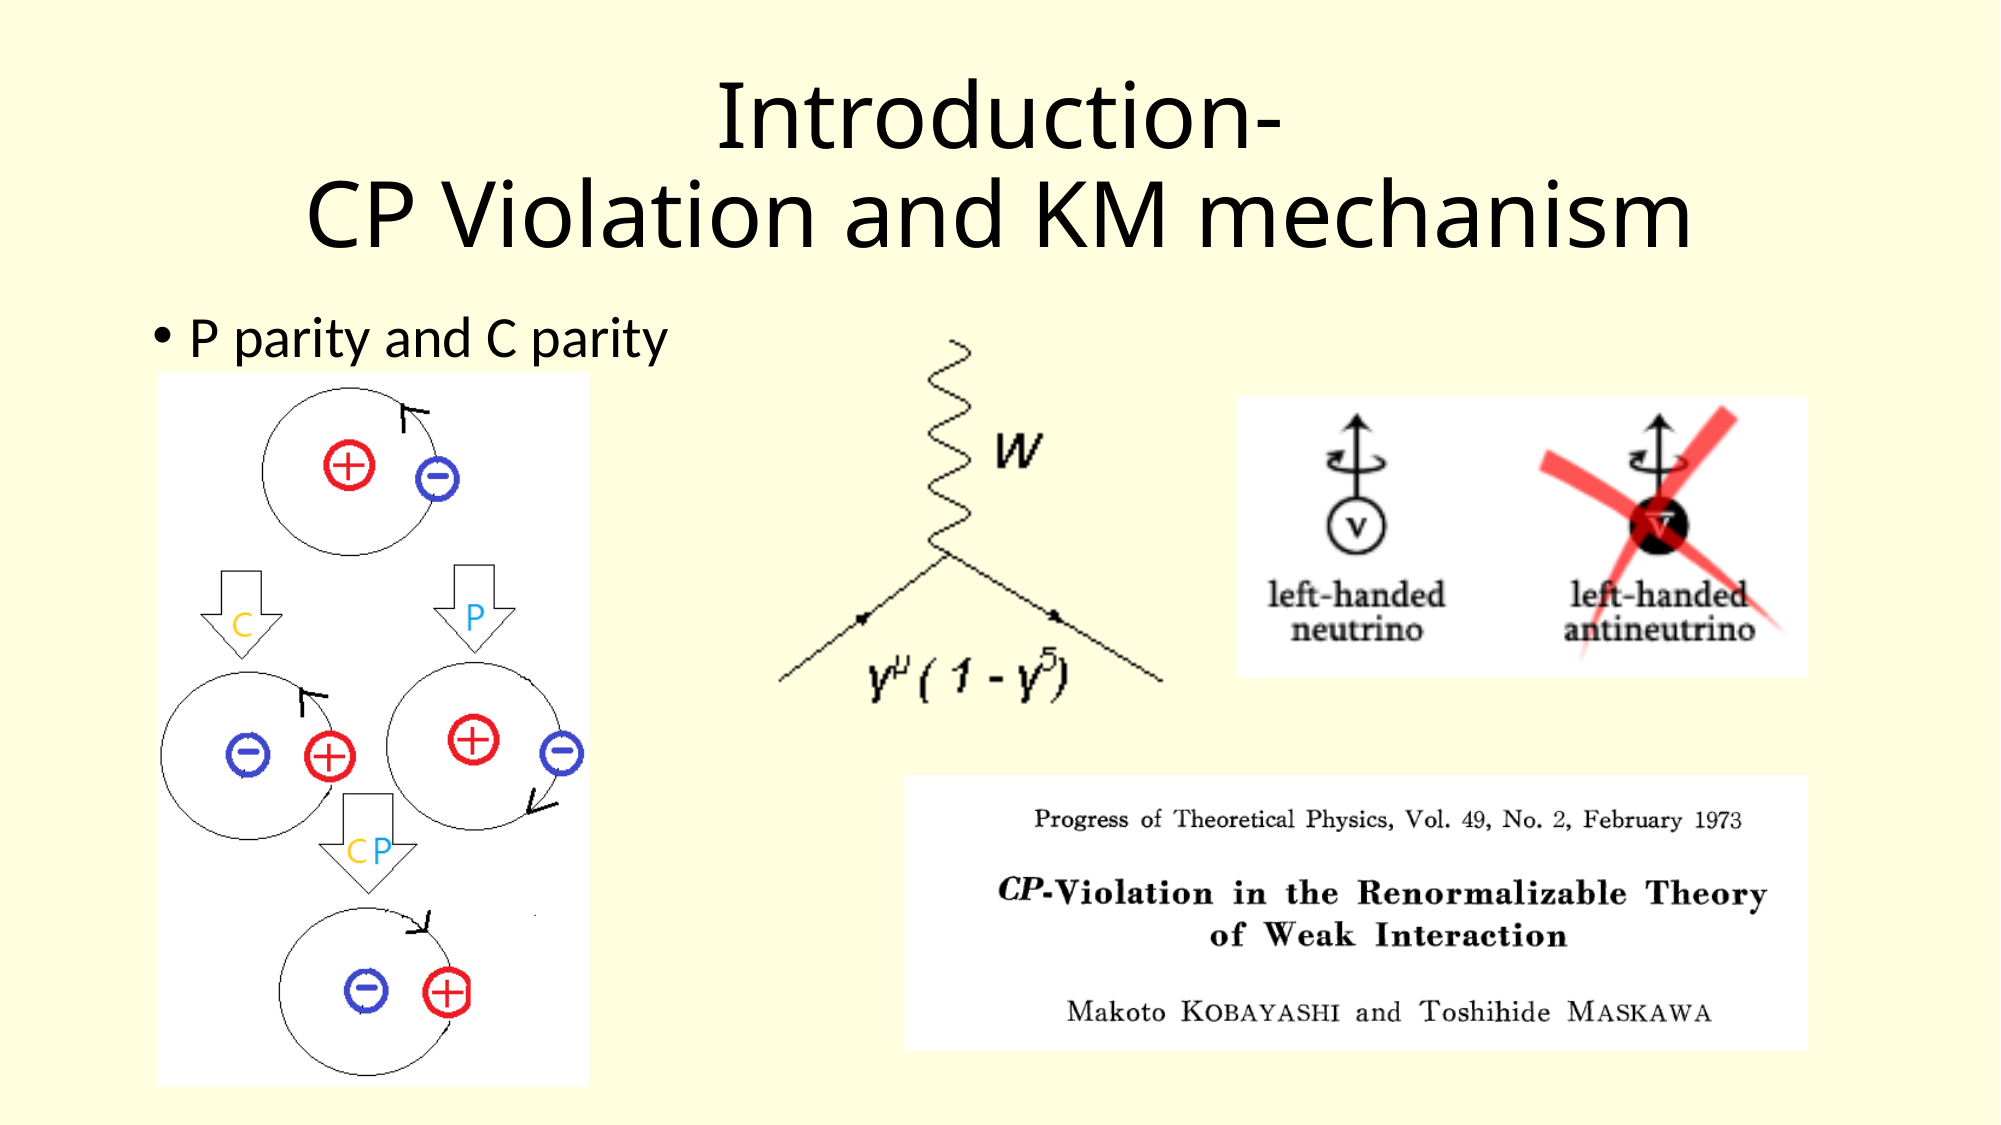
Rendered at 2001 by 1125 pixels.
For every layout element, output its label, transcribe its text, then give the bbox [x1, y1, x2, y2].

picture [904, 775, 1808, 1050]
title Introduction- CP Violation and KM mechanism [137, 59, 1863, 278]
list P parity and C parity [137, 299, 1863, 1014]
picture [157, 372, 589, 1087]
picture [1236, 396, 1809, 678]
picture [777, 338, 1169, 712]
